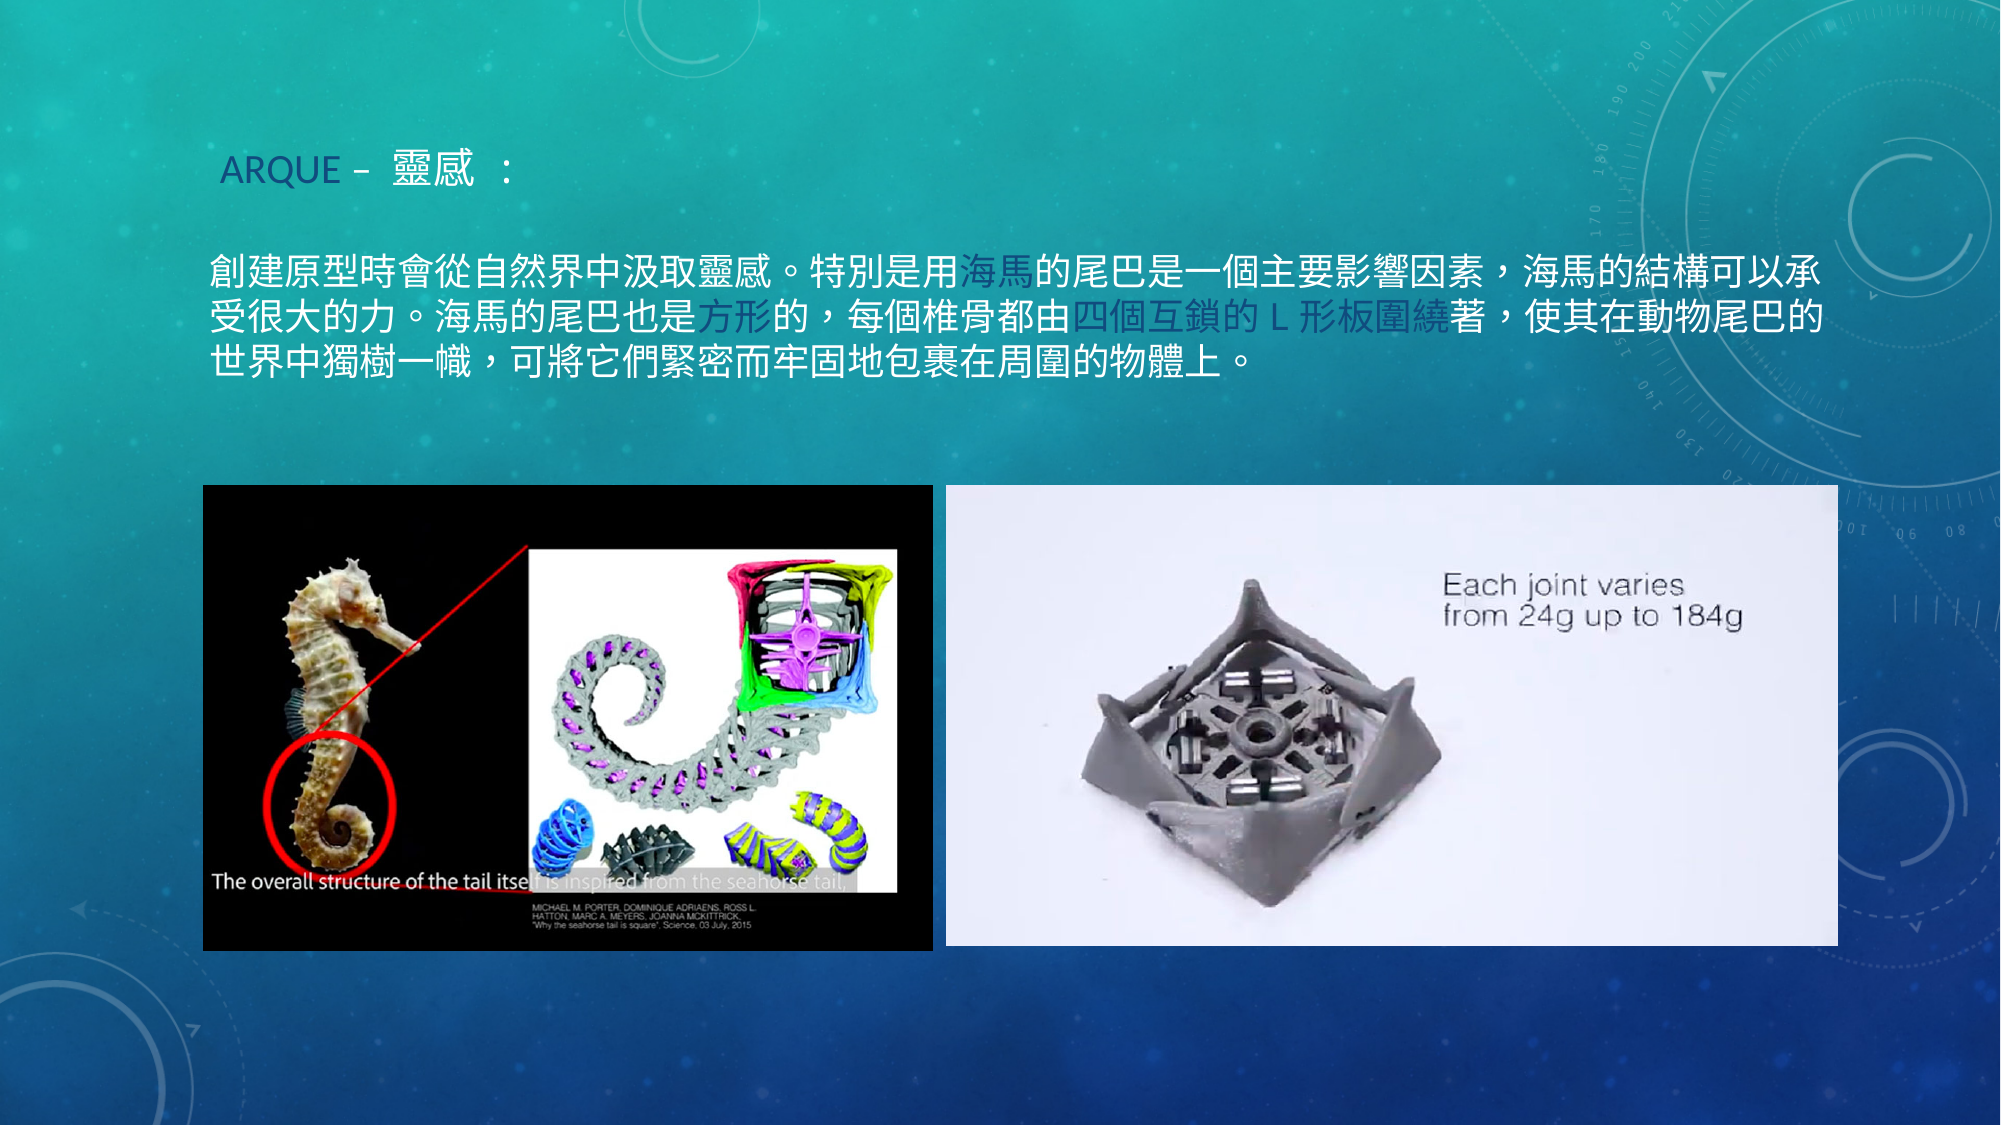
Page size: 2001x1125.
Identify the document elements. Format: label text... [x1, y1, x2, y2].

text_box 創建原型時會從自然界中汲取靈感。特別是用海馬的尾巴是一個主要影響因素，海馬的結構可以承受很大的力。海馬的尾巴也是方形的，每個椎骨都由四個互鎖的L形板圍繞著，使其在動物尾巴的世界中獨樹一幟，可將它們緊密而牢固地包裹在周圍的物體上。 [194, 240, 1871, 391]
picture [0, 0, 2001, 1125]
text_box ARQUE – 靈感 : [205, 134, 519, 245]
